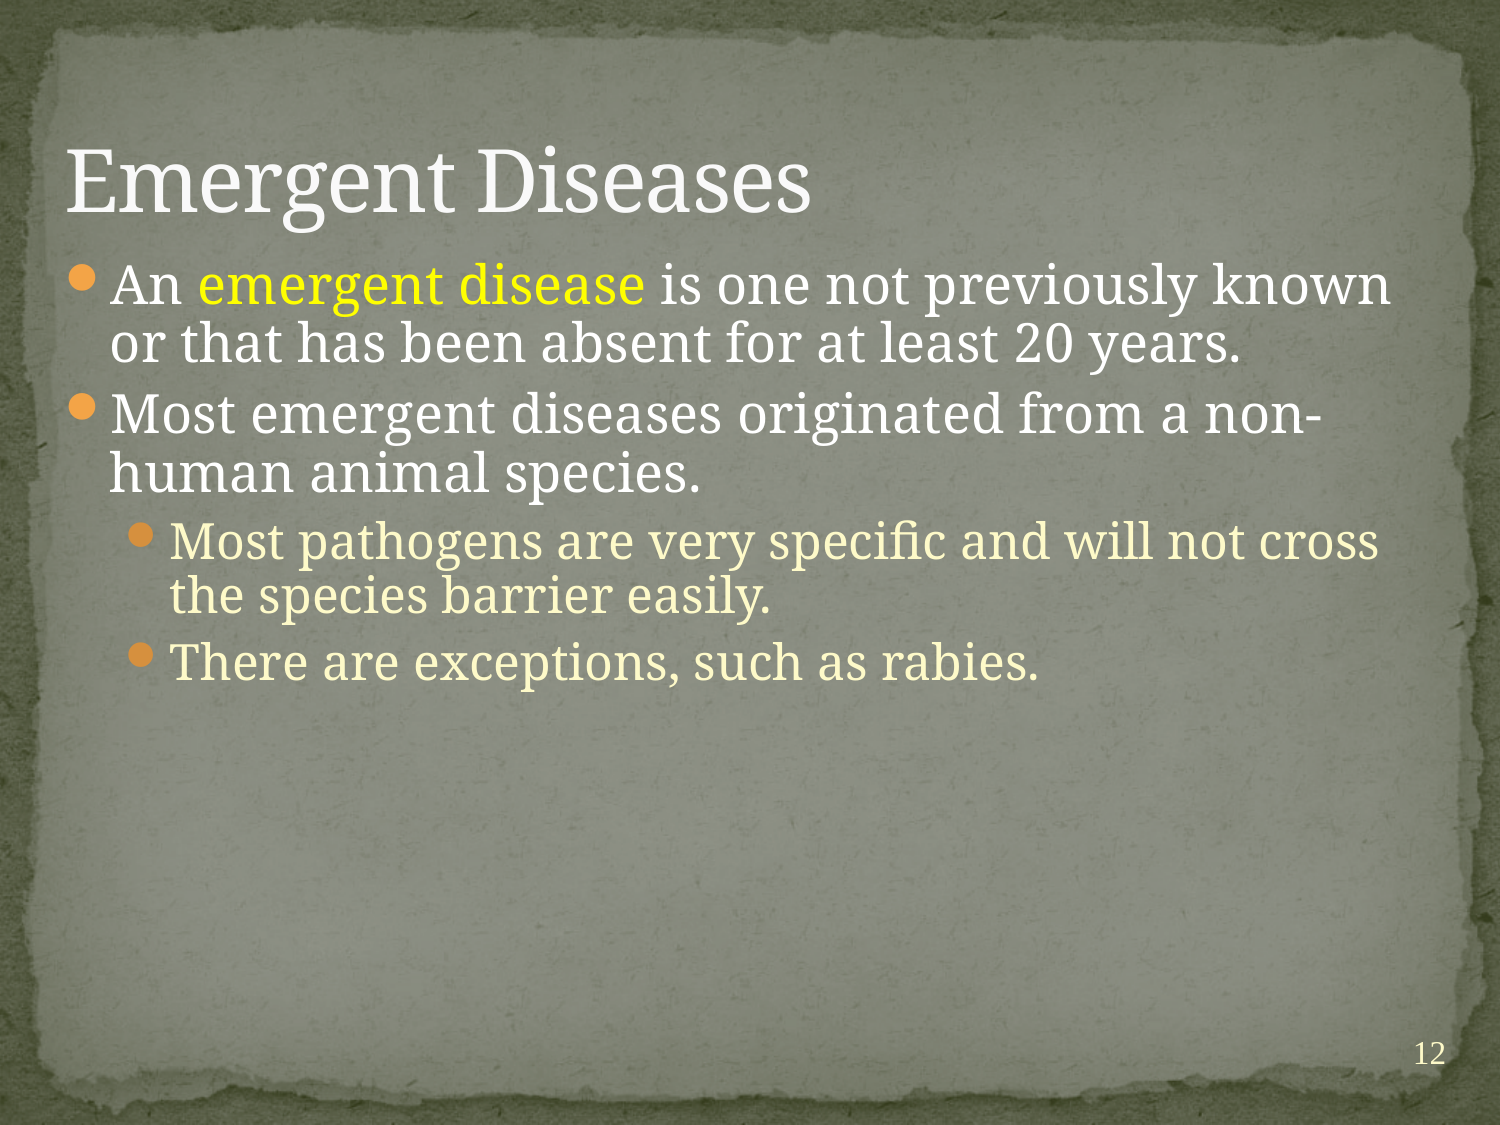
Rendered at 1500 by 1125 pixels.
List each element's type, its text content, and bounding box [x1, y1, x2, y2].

slide_number 12 [1379, 1014, 1480, 1089]
title Emergent Diseases [49, 24, 1451, 238]
list An emergent disease is one not previously known or that has been absent for at least 20 years. Most emergent diseases originated from a non-human animal species. Most pathogens are very specific and will not cross the species barrier easily. There are exceptions, such as rabies. [50, 249, 1450, 1000]
